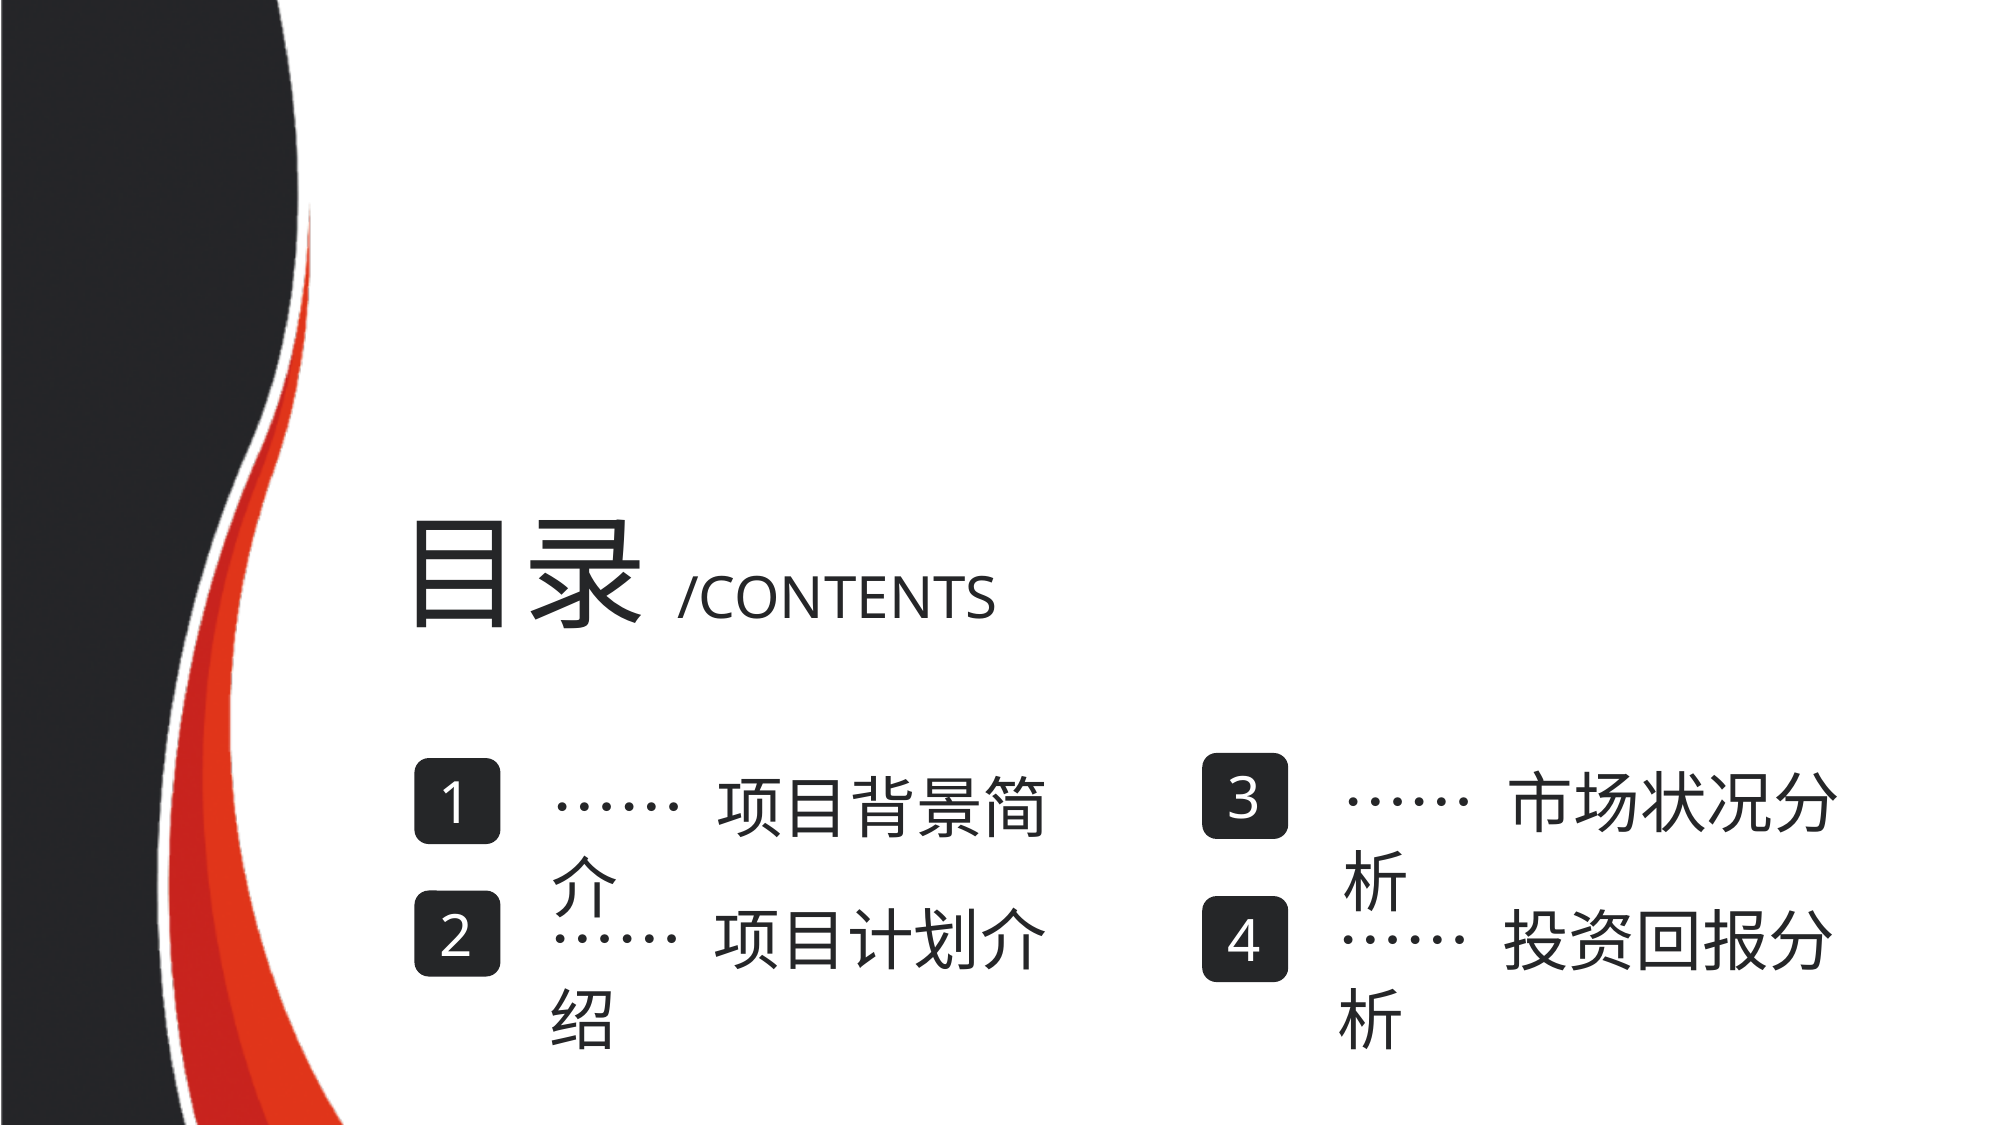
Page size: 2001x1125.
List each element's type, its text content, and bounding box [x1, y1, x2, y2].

text_box 1 [407, 758, 504, 843]
text_box 2 [408, 890, 505, 976]
text_box …… 项目计划介绍 [534, 890, 1122, 1066]
text_box …… 投资回报分析 [1322, 890, 1911, 1066]
text_box …… 市场状况分析 [1327, 752, 1911, 890]
text_box 3 [1196, 753, 1293, 838]
text_box 4 [1196, 896, 1293, 981]
text_box …… 项目背景简介 [536, 758, 1122, 890]
picture [0, 0, 736, 1124]
text_box 目录/CONTENTS [736, 486, 1125, 652]
